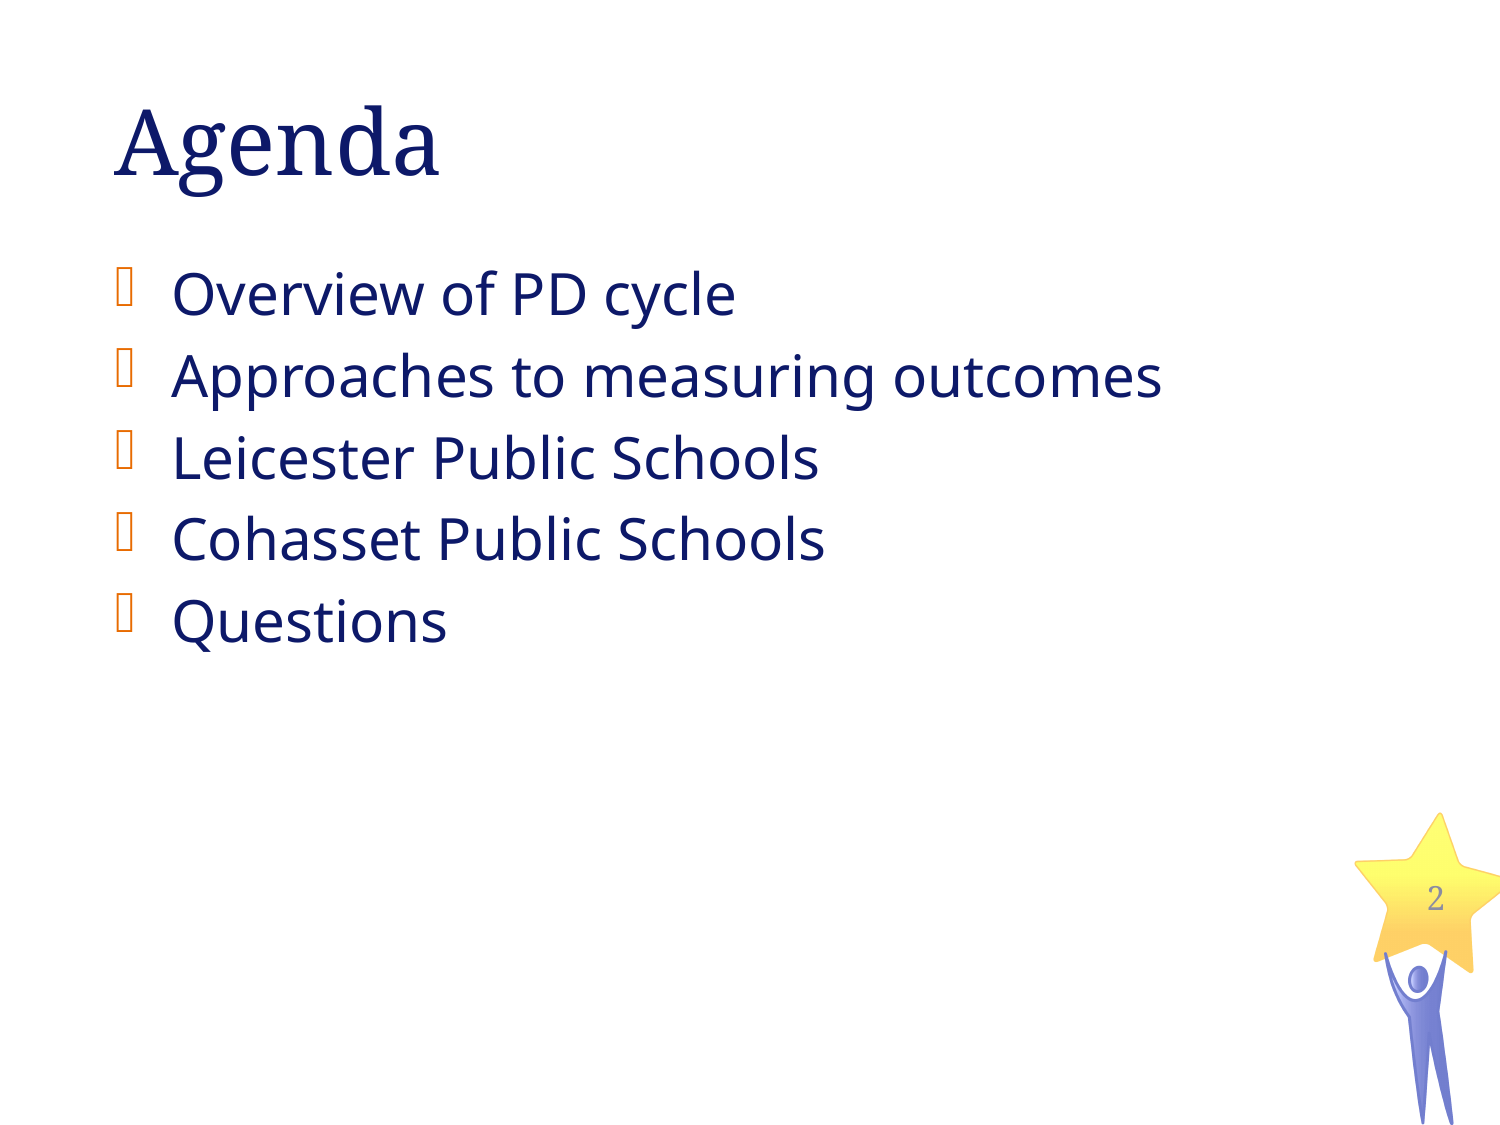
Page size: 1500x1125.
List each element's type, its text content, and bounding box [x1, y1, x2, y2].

slide_number 2 [1392, 862, 1480, 938]
list Overview of PD cycle Approaches to measuring outcomes Leicester Public Schools Cohasset Public Schools Questions [99, 249, 1400, 1005]
title Agenda [99, 45, 1400, 233]
